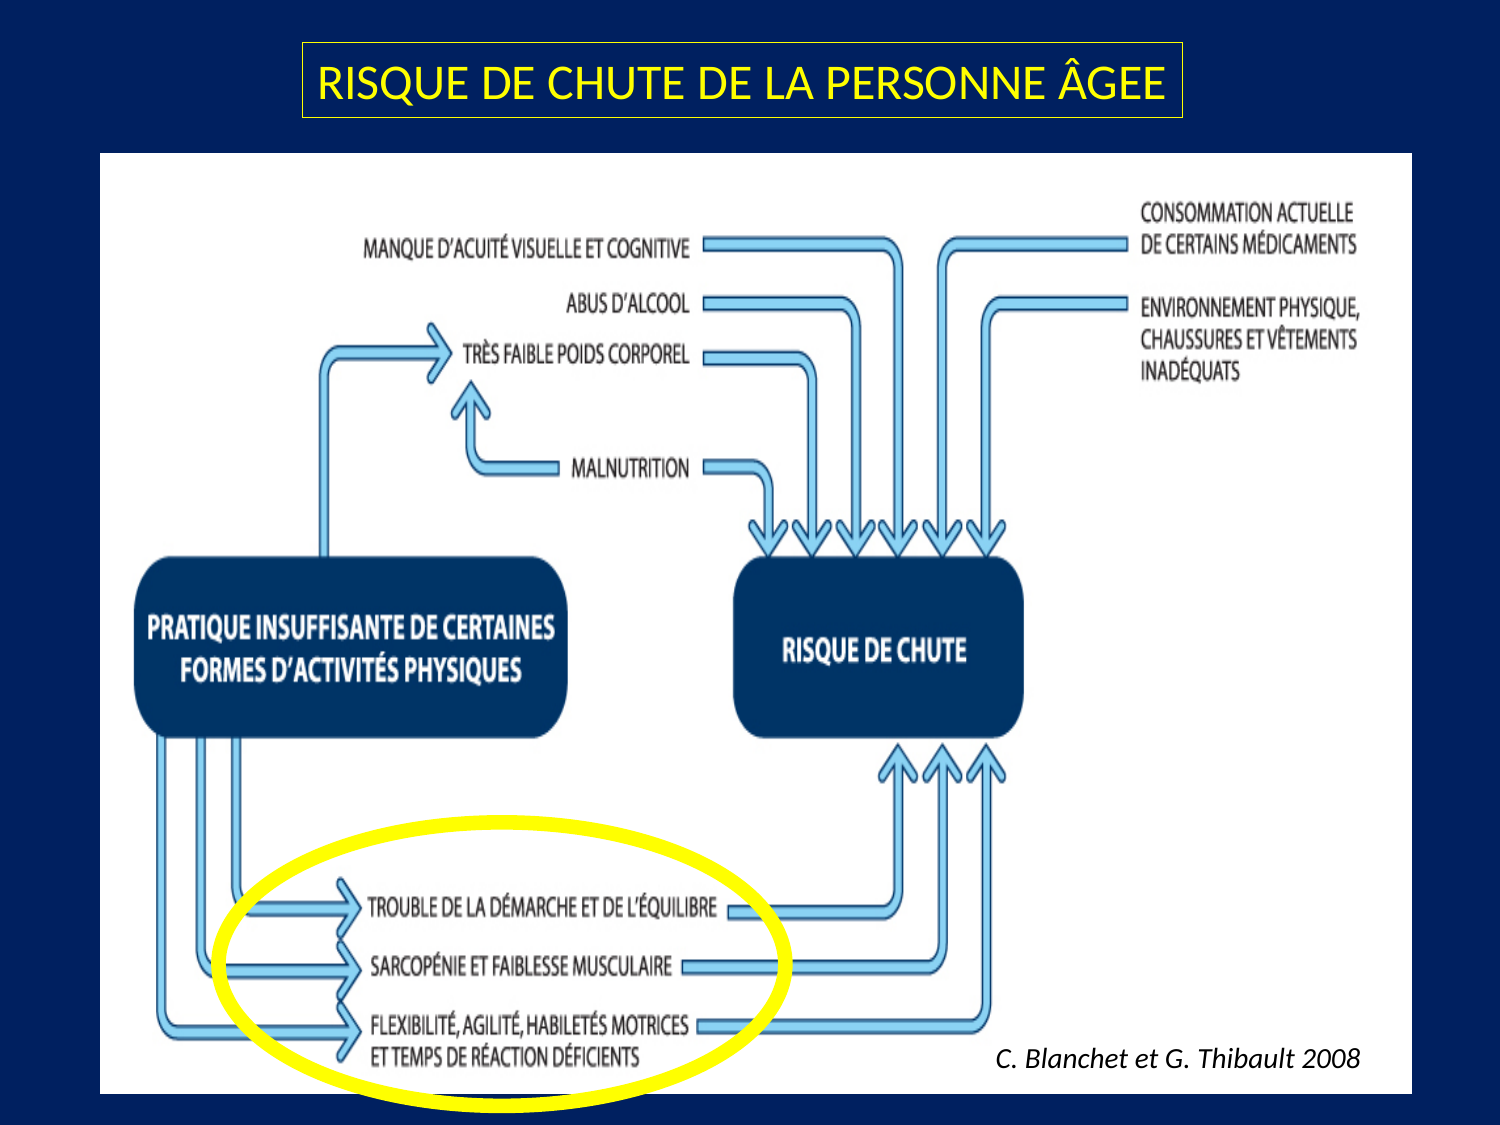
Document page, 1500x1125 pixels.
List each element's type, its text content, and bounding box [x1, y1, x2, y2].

text_box RISQUE DE CHUTE DE LA PERSONNE ÂGEE [302, 42, 1183, 118]
picture [100, 152, 1412, 1095]
